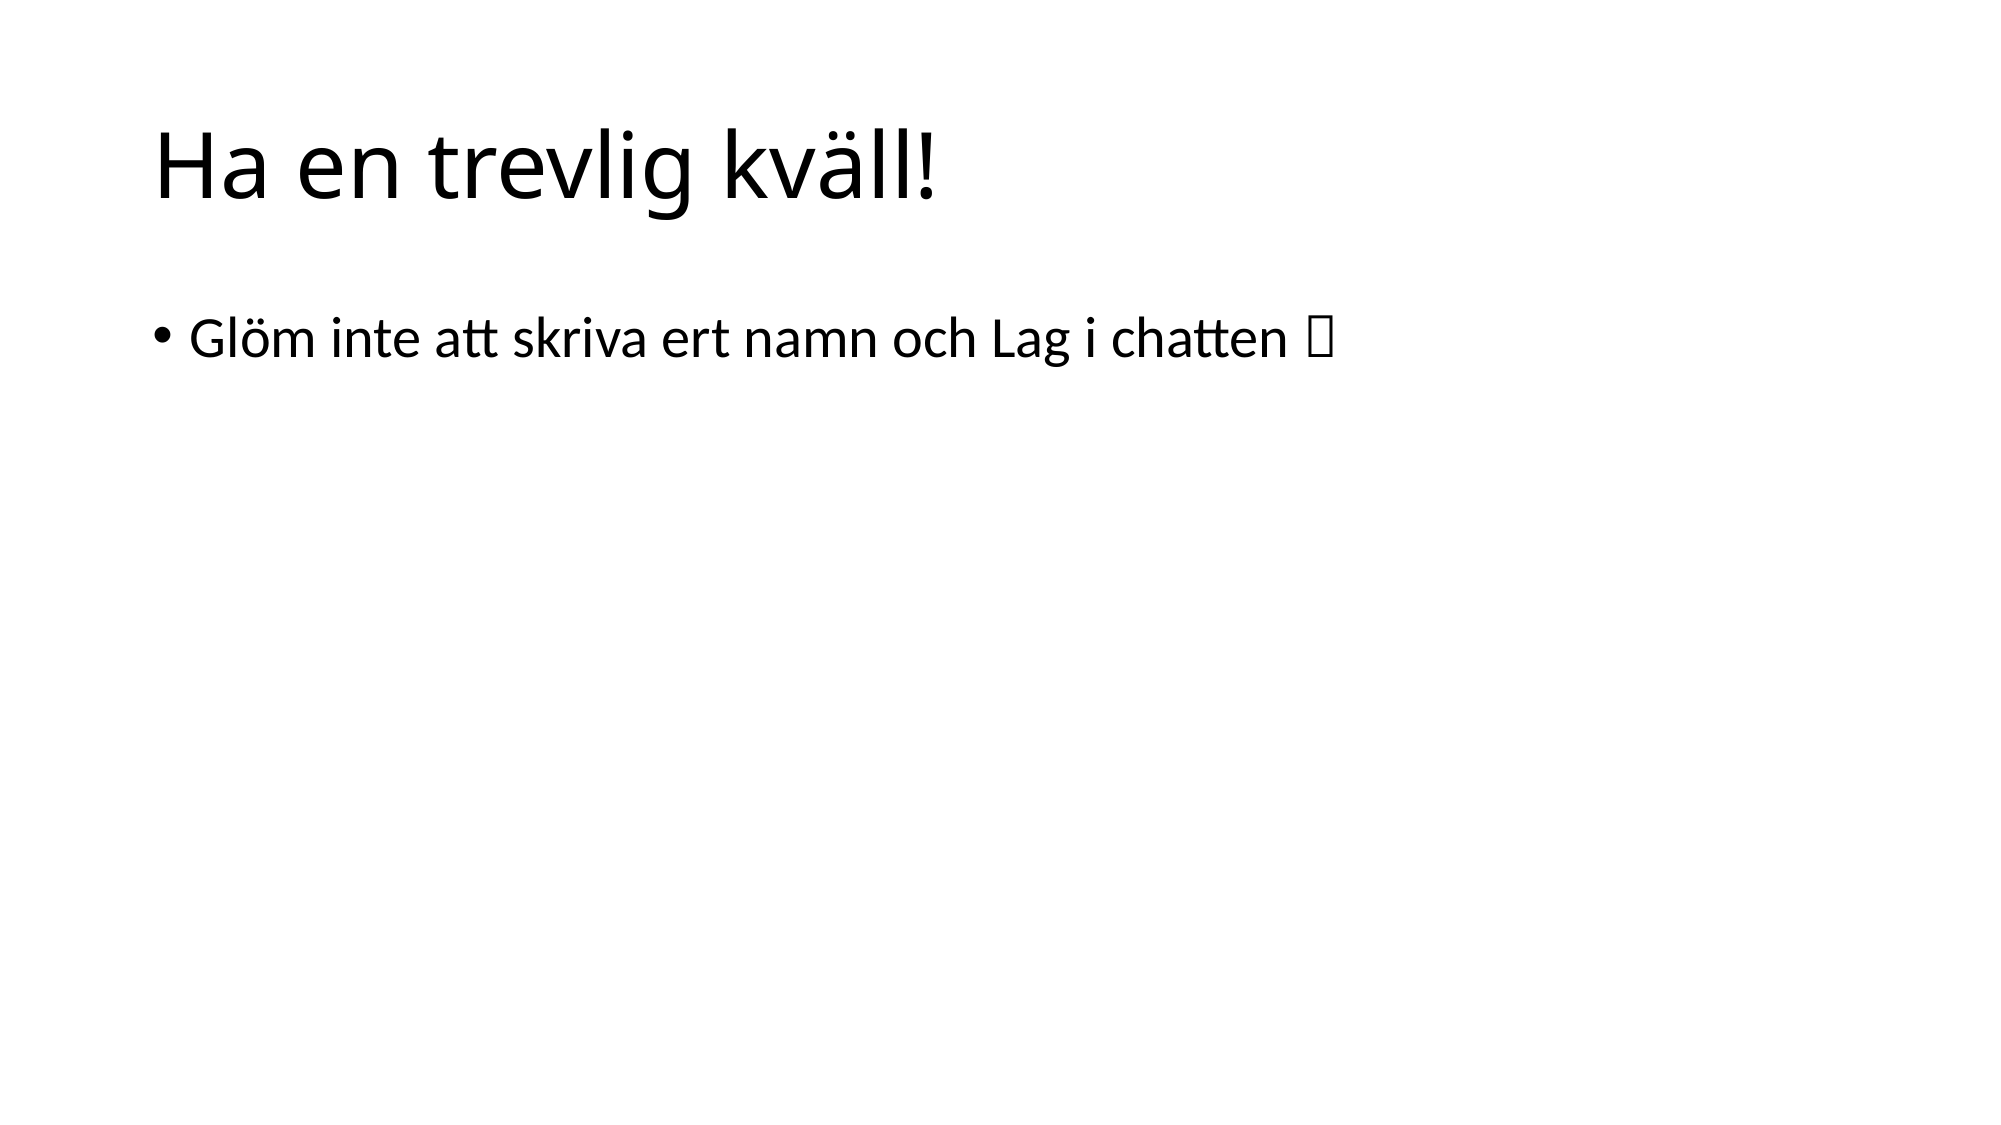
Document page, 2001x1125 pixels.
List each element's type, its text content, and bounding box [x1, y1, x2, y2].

title Ha en trevlig kväll! [137, 59, 1863, 278]
list Glöm inte att skriva ert namn och Lag i chatten  [137, 299, 1863, 1014]
